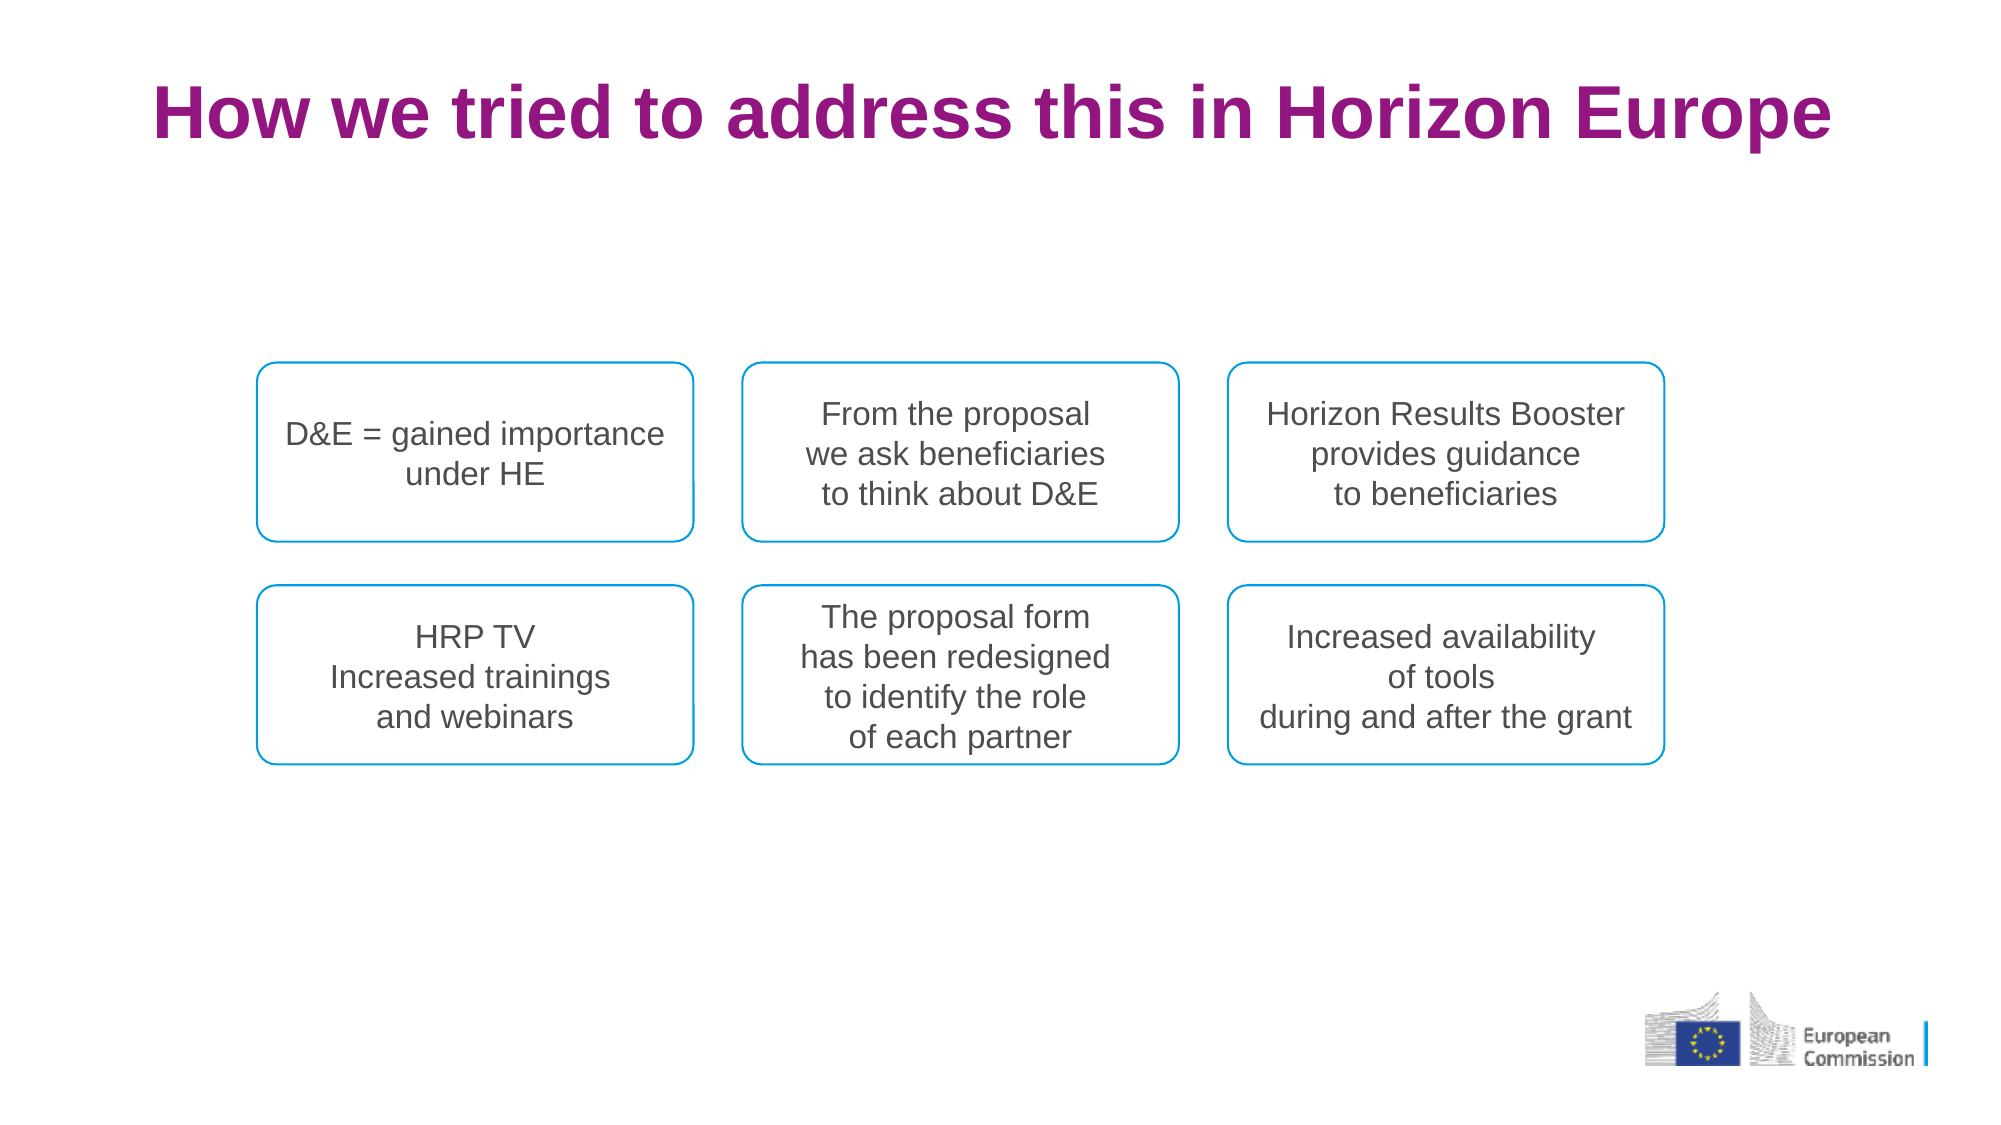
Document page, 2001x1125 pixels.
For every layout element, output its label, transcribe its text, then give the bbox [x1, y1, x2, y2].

text_box Increased availability of tools during and after the grant [1226, 584, 1666, 766]
text_box Horizon Results Booster provides guidance to beneficiaries [1226, 361, 1666, 543]
text_box From the proposal we ask beneficiaries to think about D&E [741, 361, 1180, 543]
text_box HRP TV Increased trainings and webinars [255, 584, 695, 766]
title How we tried to address this in Horizon Europe [137, 76, 1863, 155]
text_box D&E = gained importance under HE [255, 361, 695, 543]
picture [1645, 991, 1928, 1066]
text_box The proposal form has been redesigned to identify the role of each partner [741, 584, 1180, 766]
